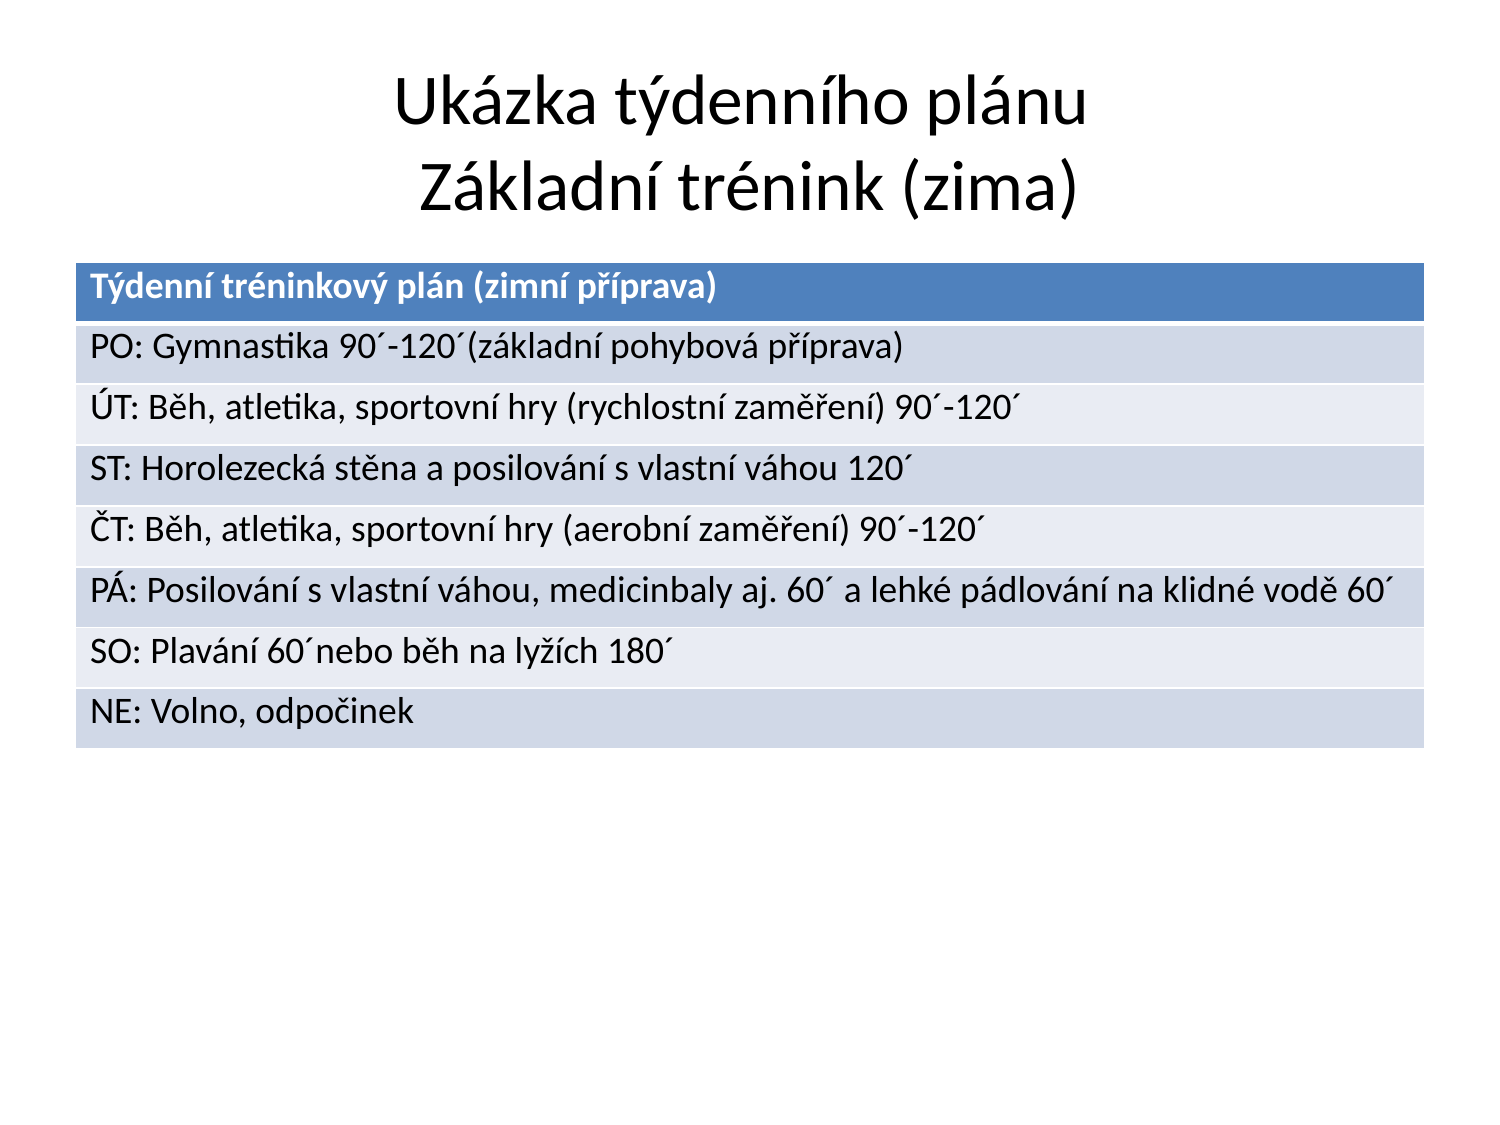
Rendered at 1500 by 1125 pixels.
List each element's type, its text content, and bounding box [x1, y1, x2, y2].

table_cell SO: Plavání 60´nebo běh na lyžích 180´ [76, 628, 1424, 687]
title Ukázka týdenního plánu Základní trénink (zima) [75, 45, 1425, 233]
table_header Týdenní tréninkový plán (zimní příprava) [76, 263, 1424, 321]
table_cell ČT: Běh, atletika, sportovní hry (aerobní zaměření) 90´-120´ [76, 507, 1424, 566]
table_cell PO: Gymnastika 90´-120´(základní pohybová příprava) [76, 326, 1424, 383]
table_cell ST: Horolezecká stěna a posilování s vlastní váhou 120´ [76, 446, 1424, 505]
table_cell NE: Volno, odpočinek [76, 689, 1424, 748]
table_cell ÚT: Běh, atletika, sportovní hry (rychlostní zaměření) 90´-120´ [76, 385, 1424, 444]
table_cell PÁ: Posilování s vlastní váhou, medicinbaly aj. 60´ a lehké pádlování na klidné vodě 60´ [76, 568, 1424, 627]
